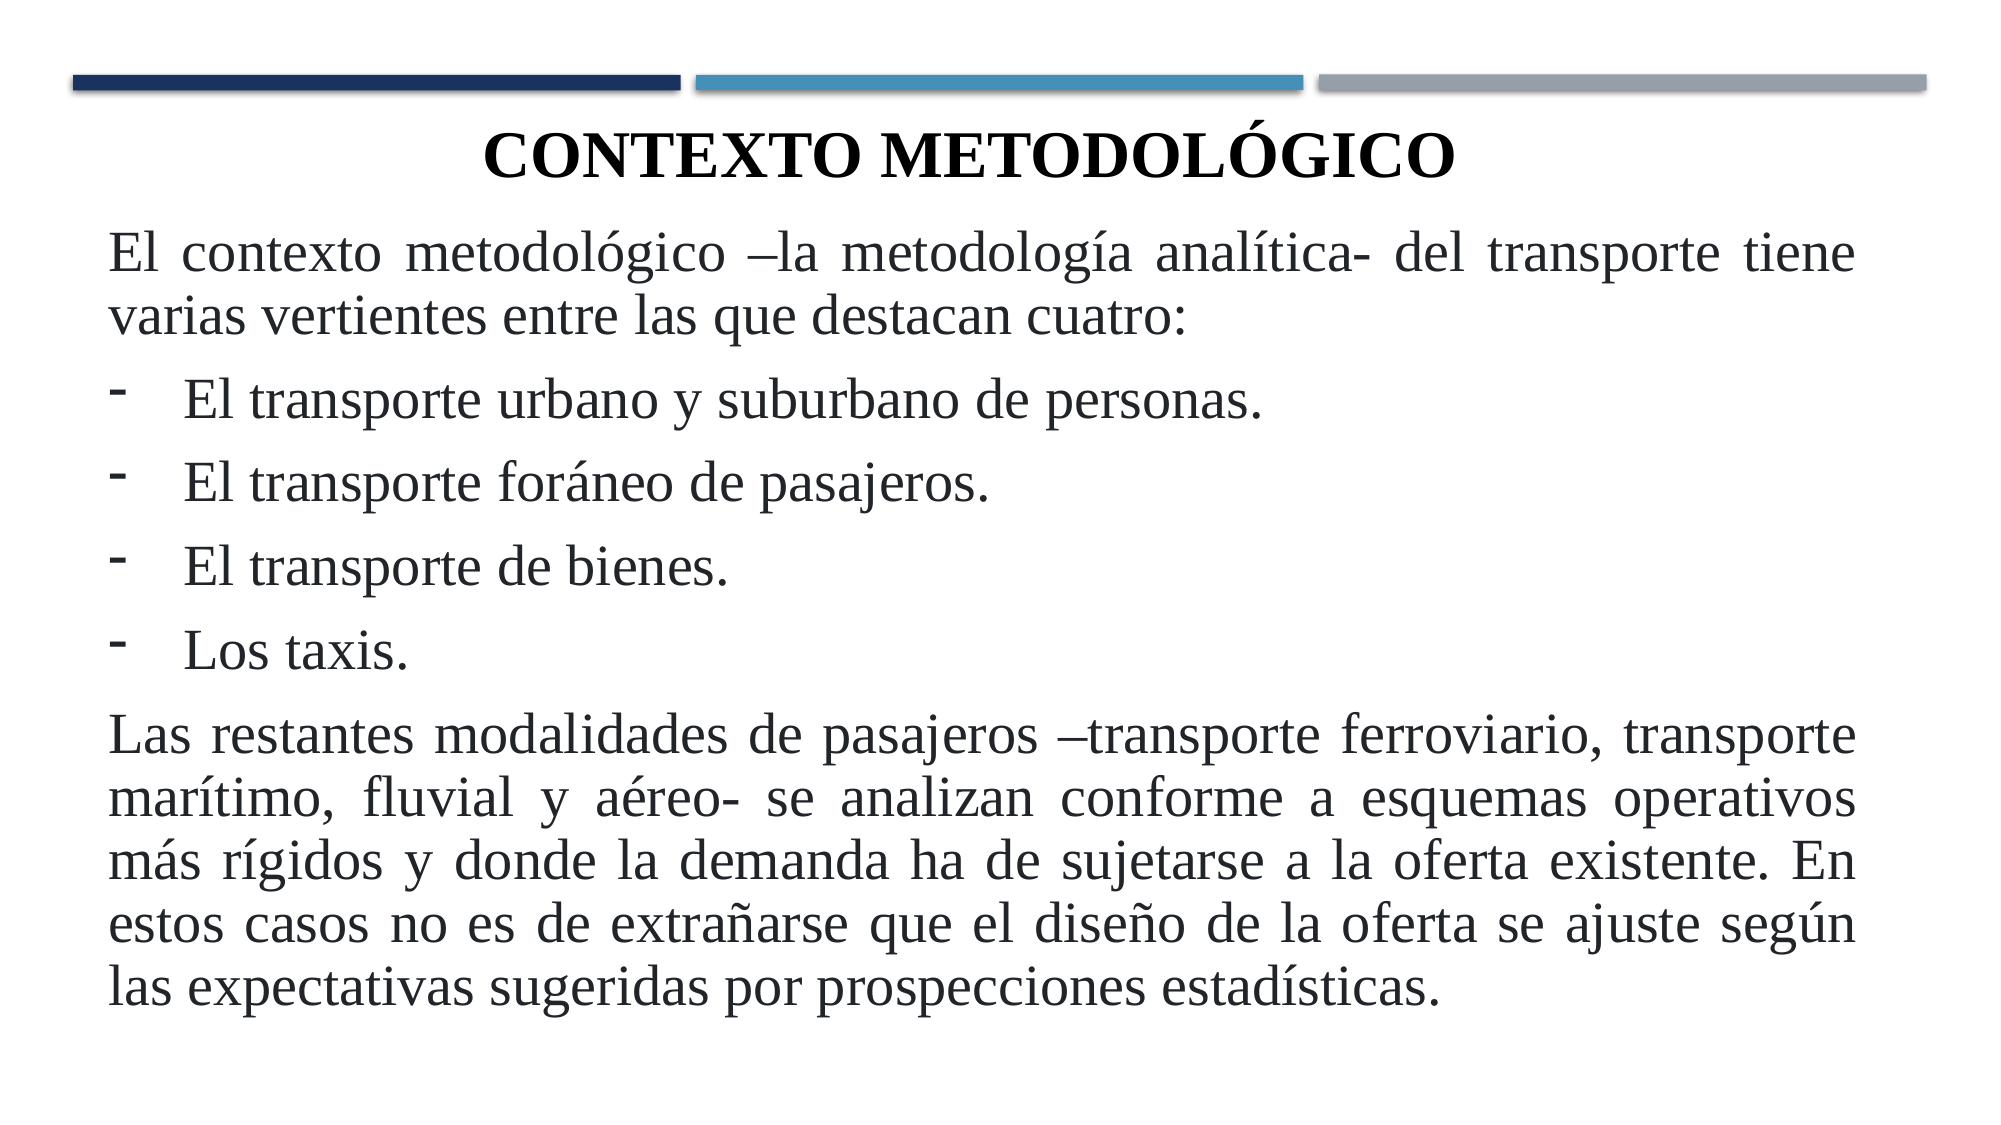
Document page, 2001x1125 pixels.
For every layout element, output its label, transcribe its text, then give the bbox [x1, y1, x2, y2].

text_box El contexto metodológico –la metodología analítica- del transporte tiene varias vertientes entre las que destacan cuatro: El transporte urbano y suburbano de personas. El transporte foráneo de pasajeros. El transporte de bienes. Los taxis. Las restantes modalidades de pasajeros –transporte ferroviario, transporte marítimo, fluvial y aéreo- se analizan conforme a esquemas operativos más rígidos y donde la demanda ha de sujetarse a la oferta existente. En estos casos no es de extrañarse que el diseño de la oferta se ajuste según las expectativas sugeridas por prospecciones estadísticas. [93, 213, 1873, 1026]
text_box CONTEXTO METODOLÓGICO [467, 103, 1473, 198]
